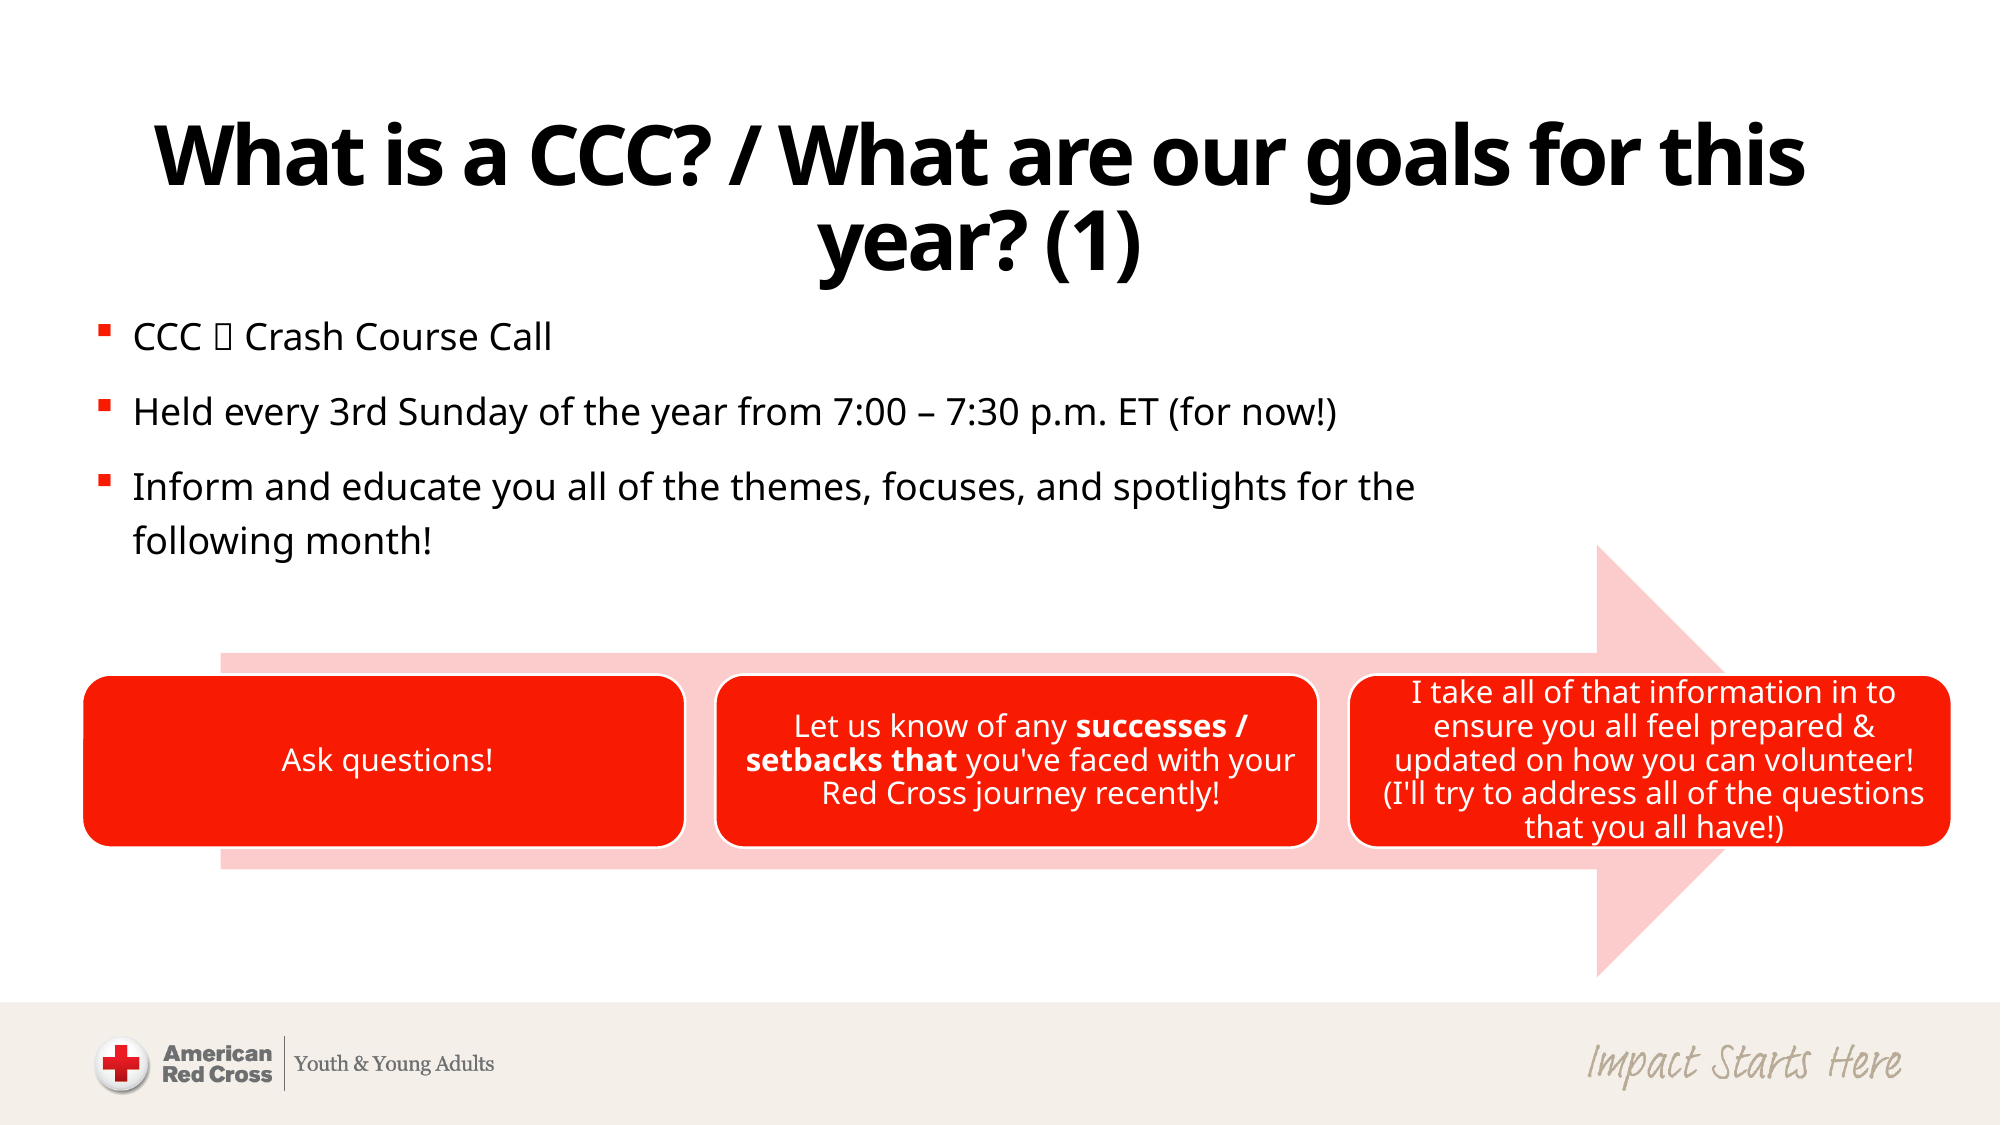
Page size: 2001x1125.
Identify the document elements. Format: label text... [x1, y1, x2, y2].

picture [0, 0, 2000, 1125]
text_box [79, 544, 1955, 978]
list CCC  Crash Course Call Held every 3rd Sunday of the year from 7:00 – 7:30 p.m. ET (for now!) Inform and educate you all of the themes, focuses, and spotlights for the following month! [80, 296, 1484, 544]
title What is a CCC? / What are our goals for this year? (1) [80, 80, 1880, 197]
